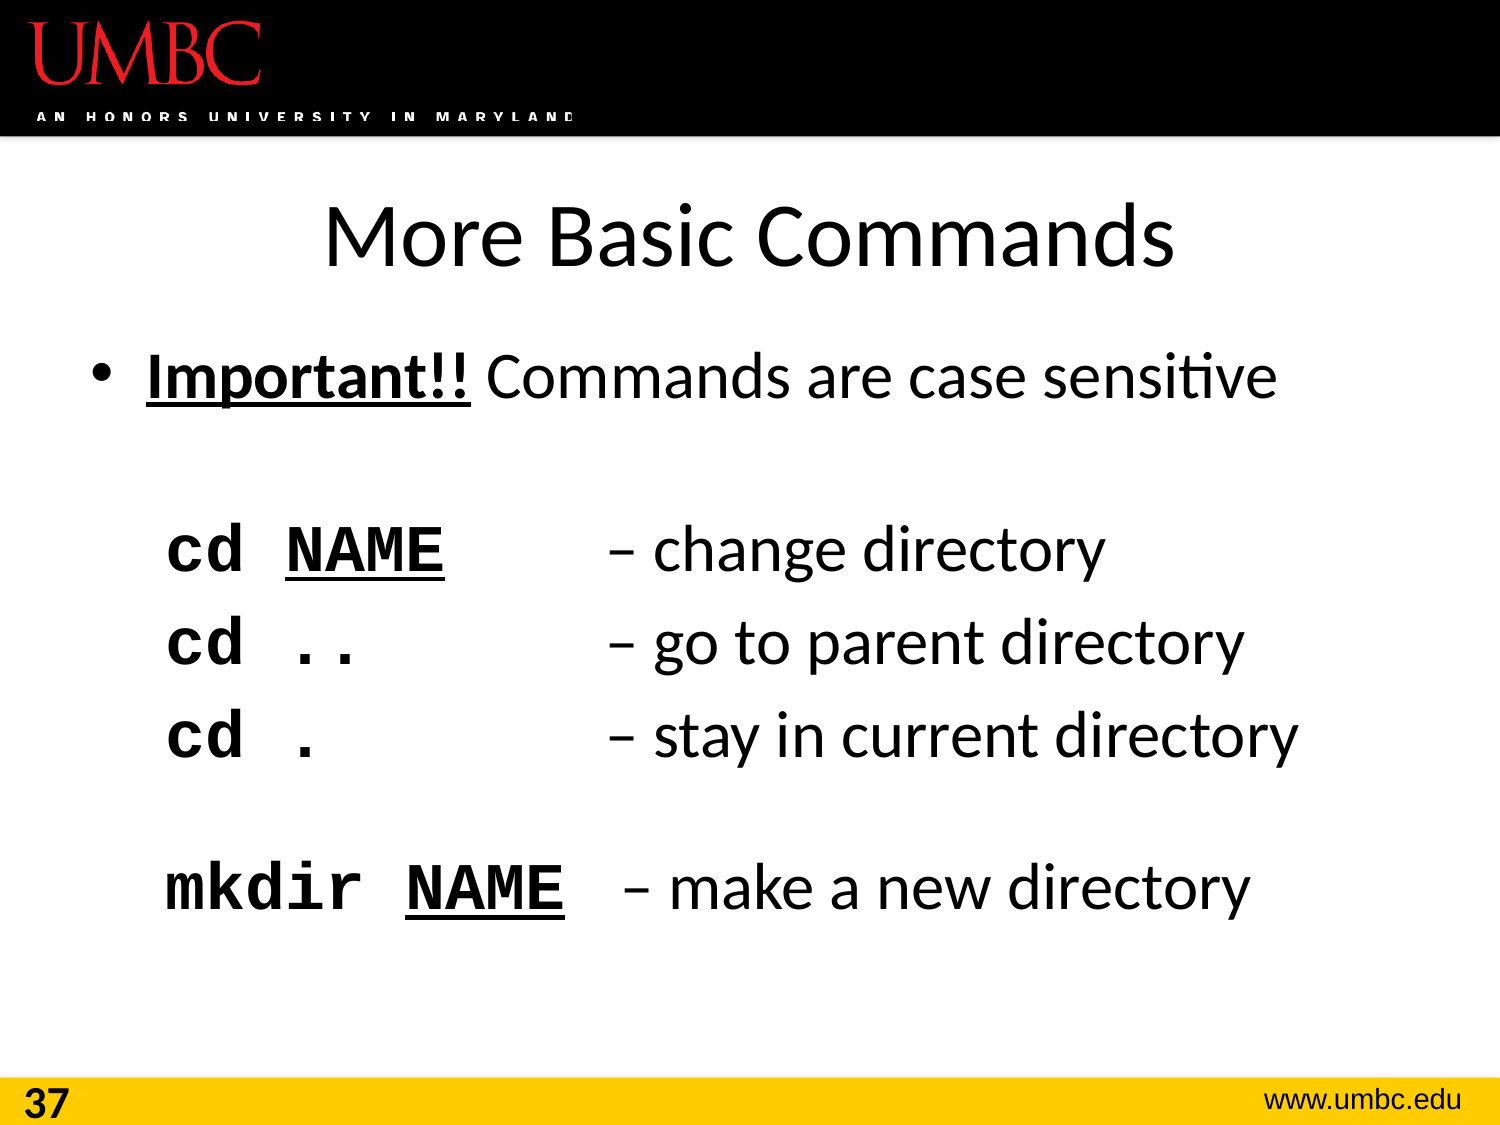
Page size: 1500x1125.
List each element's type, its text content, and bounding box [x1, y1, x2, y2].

title More Basic Commands [75, 136, 1425, 324]
slide_number 37 [0, 1065, 94, 1125]
list Important!! Commands are case sensitive cd NAME – change directory cd .. – go to parent directory cd . – stay in current directory mkdir NAME – make a new directory [75, 324, 1425, 1066]
